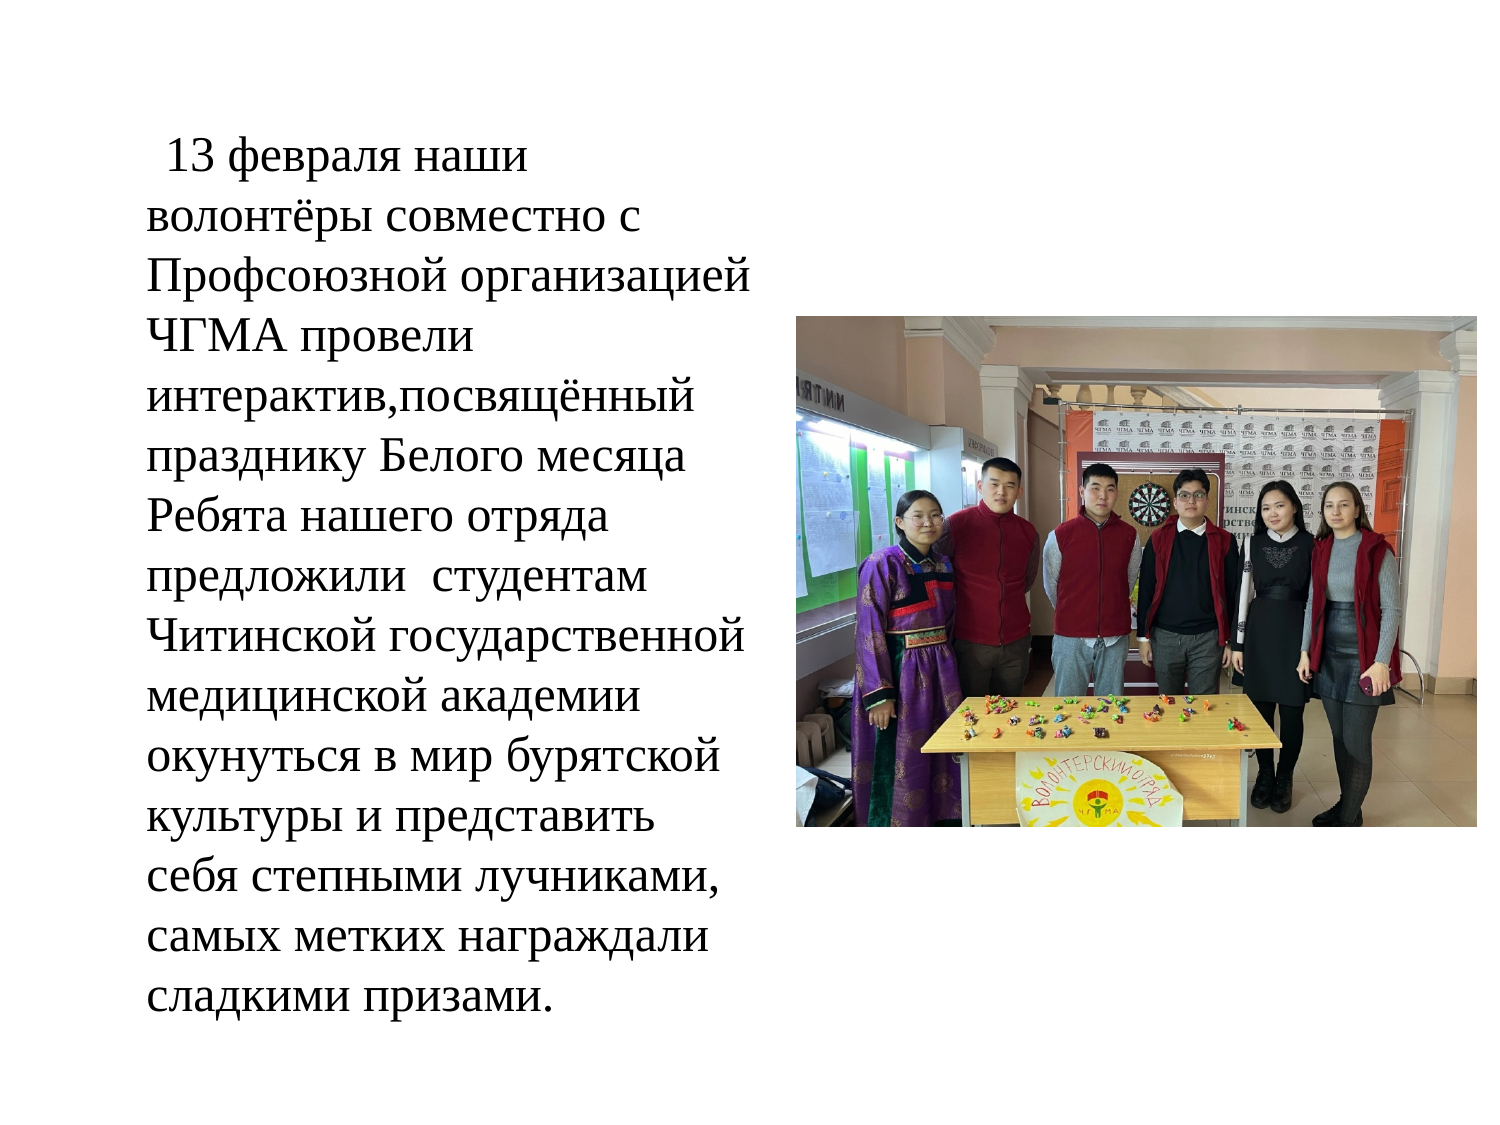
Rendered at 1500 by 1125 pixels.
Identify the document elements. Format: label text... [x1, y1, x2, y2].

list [796, 316, 1477, 827]
list 13 февраля наши волонтёры совместно с Профсоюзной организацией ЧГМА провели интерактив,посвящённый празднику Белого месяца Ребята нашего отряда предложили студентам Читинской государственной медицинской академии окунуться в мир бурятской культуры и представить себя степными лучниками, самых метких награждали сладкими призами. [75, 113, 774, 1000]
